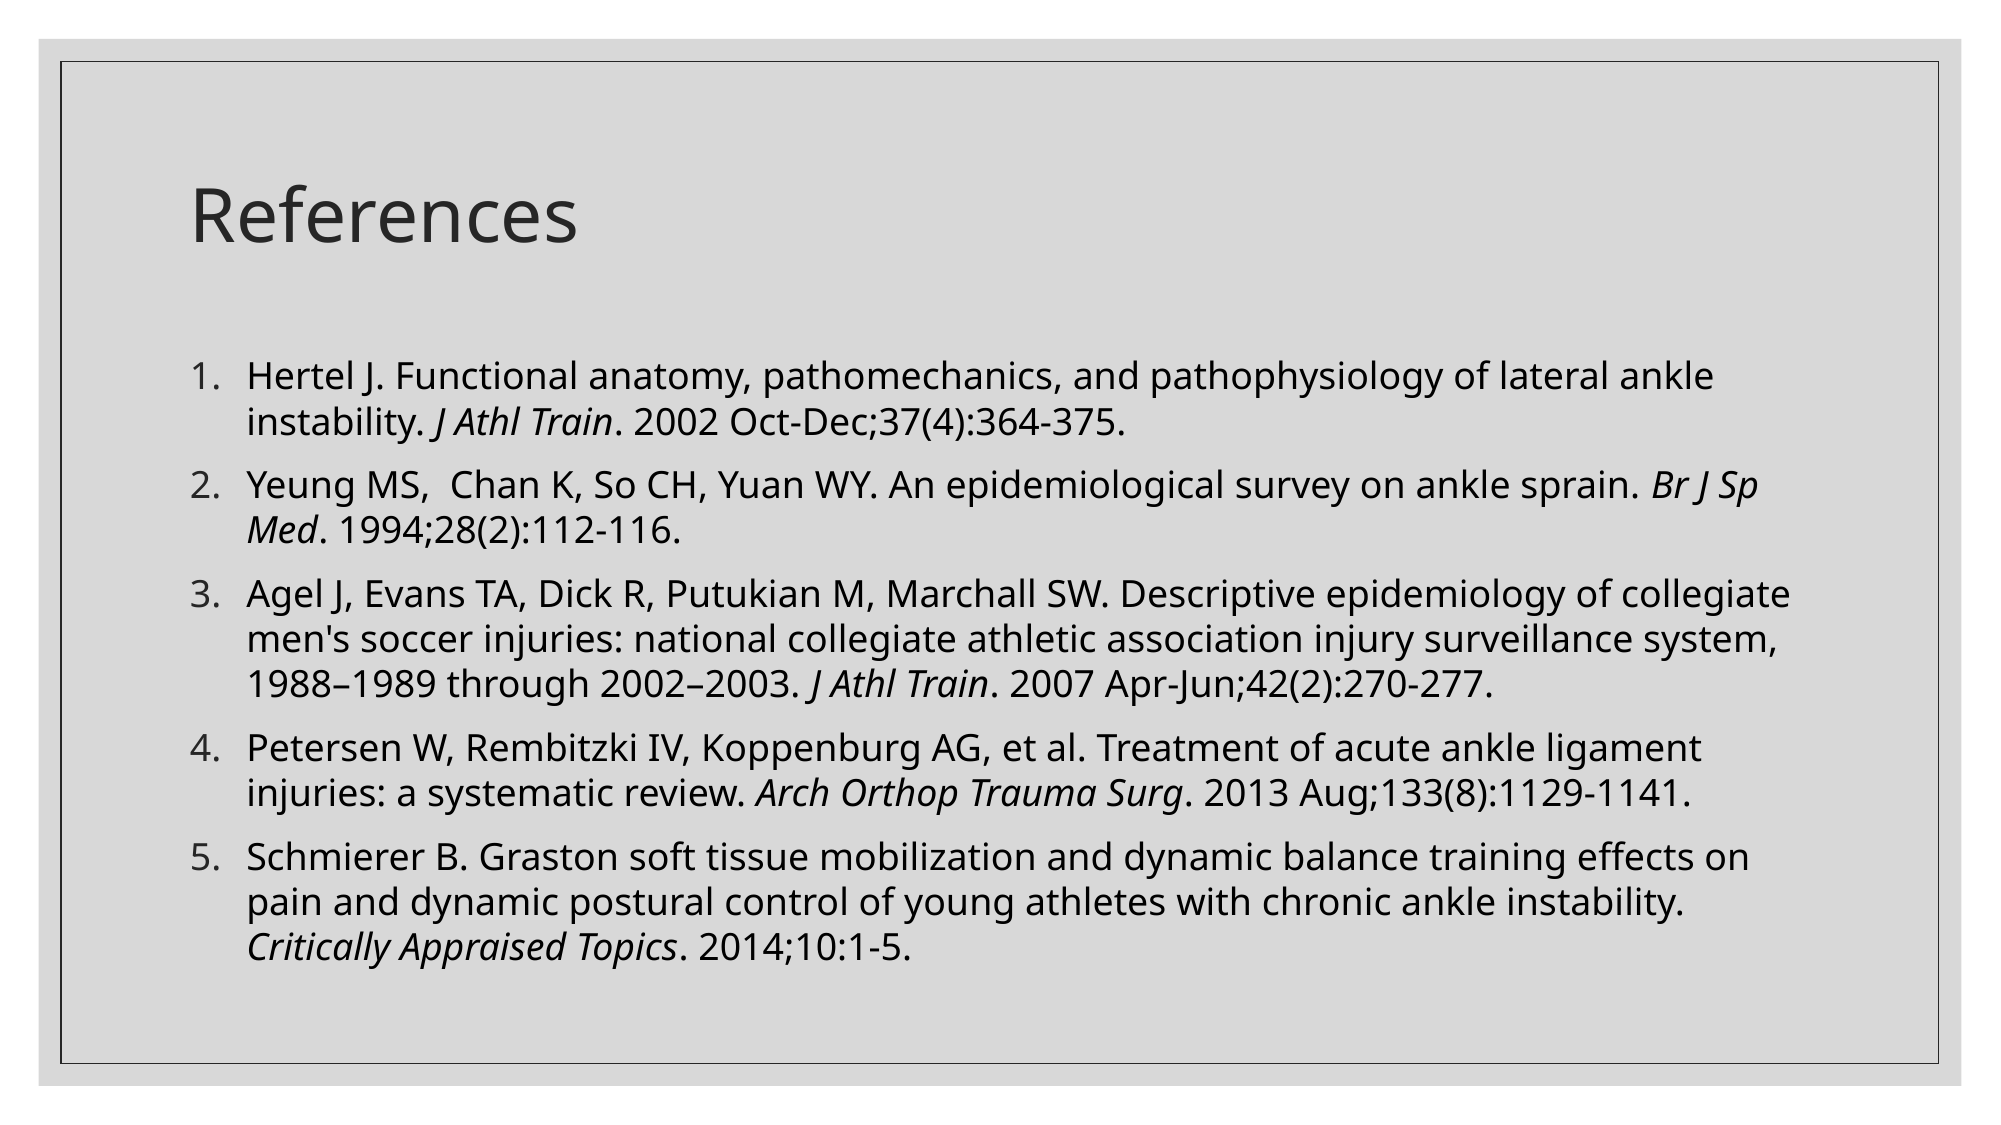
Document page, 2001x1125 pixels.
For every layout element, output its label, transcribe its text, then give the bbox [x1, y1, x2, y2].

title References [174, 105, 1825, 331]
list Hertel J. Functional anatomy, pathomechanics, and pathophysiology of lateral ankle instability. J Athl Train. 2002 Oct-Dec;37(4):364-375. Yeung MS, Chan K, So CH, Yuan WY. An epidemiological survey on ankle sprain. Br J Sp Med. 1994;28(2):112-116. Agel J, Evans TA, Dick R, Putukian M, Marchall SW. Descriptive epidemiology of collegiate men's soccer injuries: national collegiate athletic association injury surveillance system, 1988–1989 through 2002–2003. J Athl Train. 2007 Apr-Jun;42(2):270-277. Petersen W, Rembitzki IV, Koppenburg AG, et al. Treatment of acute ankle ligament injuries: a systematic review. Arch Orthop Trauma Surg. 2013 Aug;133(8):1129-1141. Schmierer B. Graston soft tissue mobilization and dynamic balance training effects on pain and dynamic postural control of young athletes with chronic ankle instability. Critically Appraised Topics. 2014;10:1-5. [174, 345, 1825, 977]
